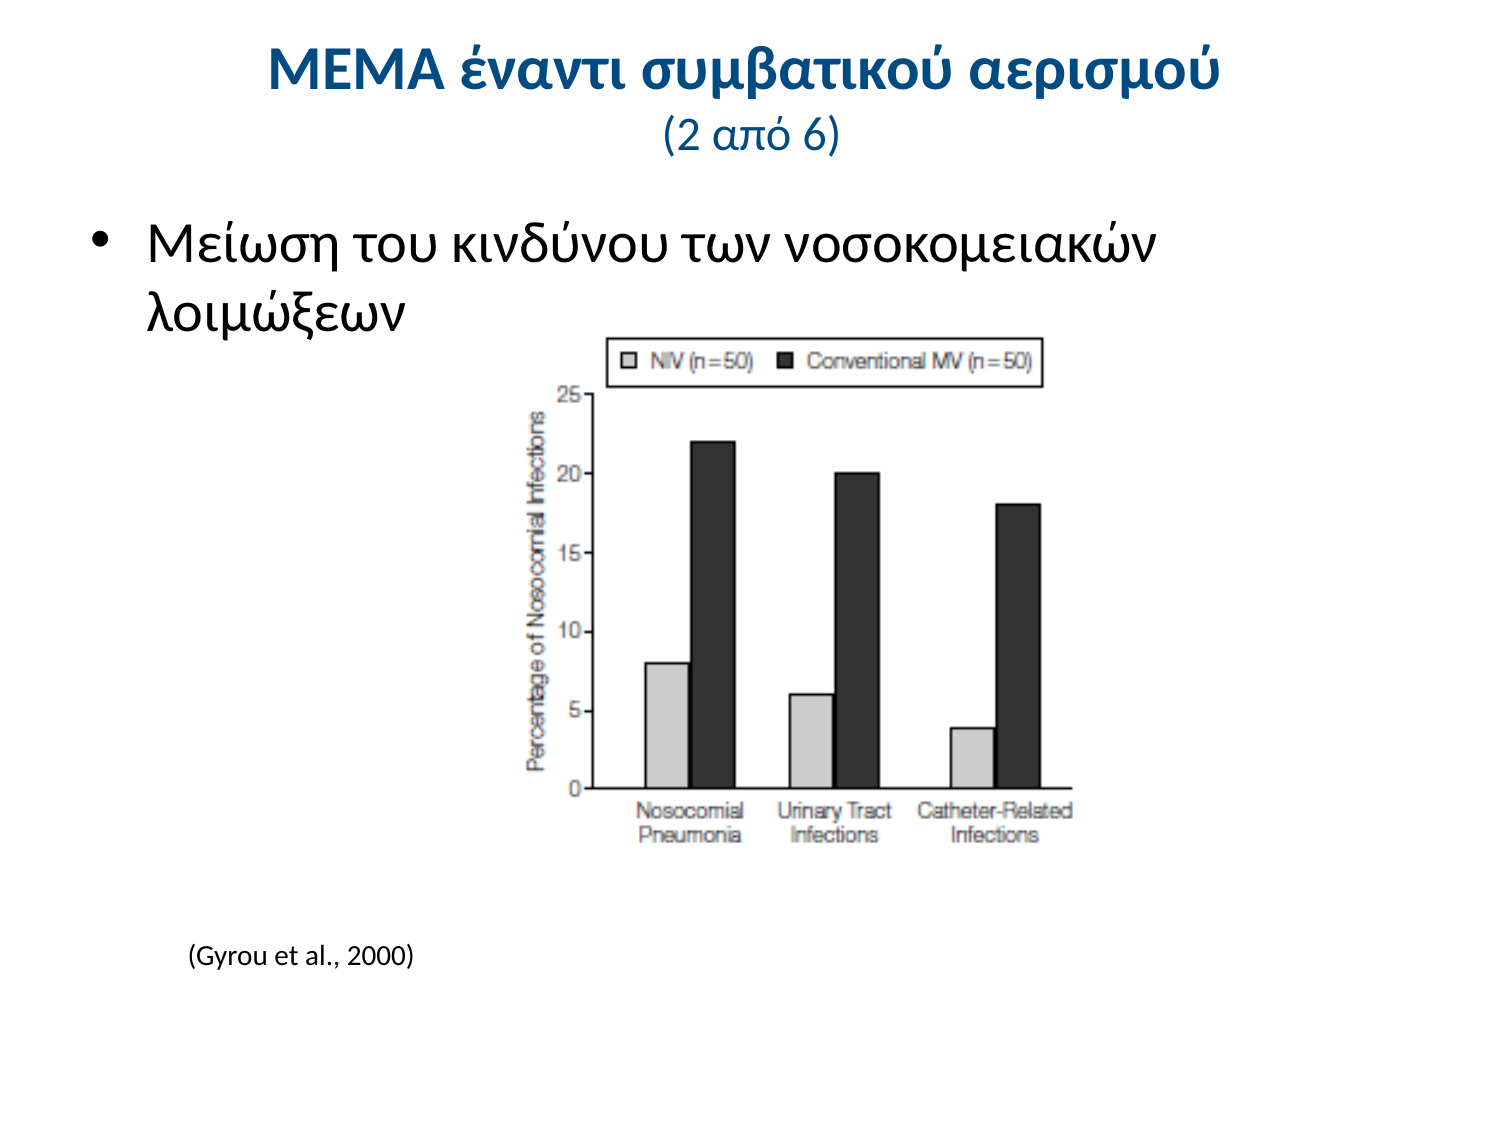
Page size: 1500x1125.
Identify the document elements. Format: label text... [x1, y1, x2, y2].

list Μείωση του κινδύνου των νοσοκομειακών λοιμώξεων [75, 196, 1425, 1024]
picture [510, 326, 1105, 856]
title ΜΕΜΑ έναντι συμβατικού αερισμού (2 από 6) [76, 19, 1427, 169]
text_box (Gyrou et al., 2000) [172, 928, 430, 979]
